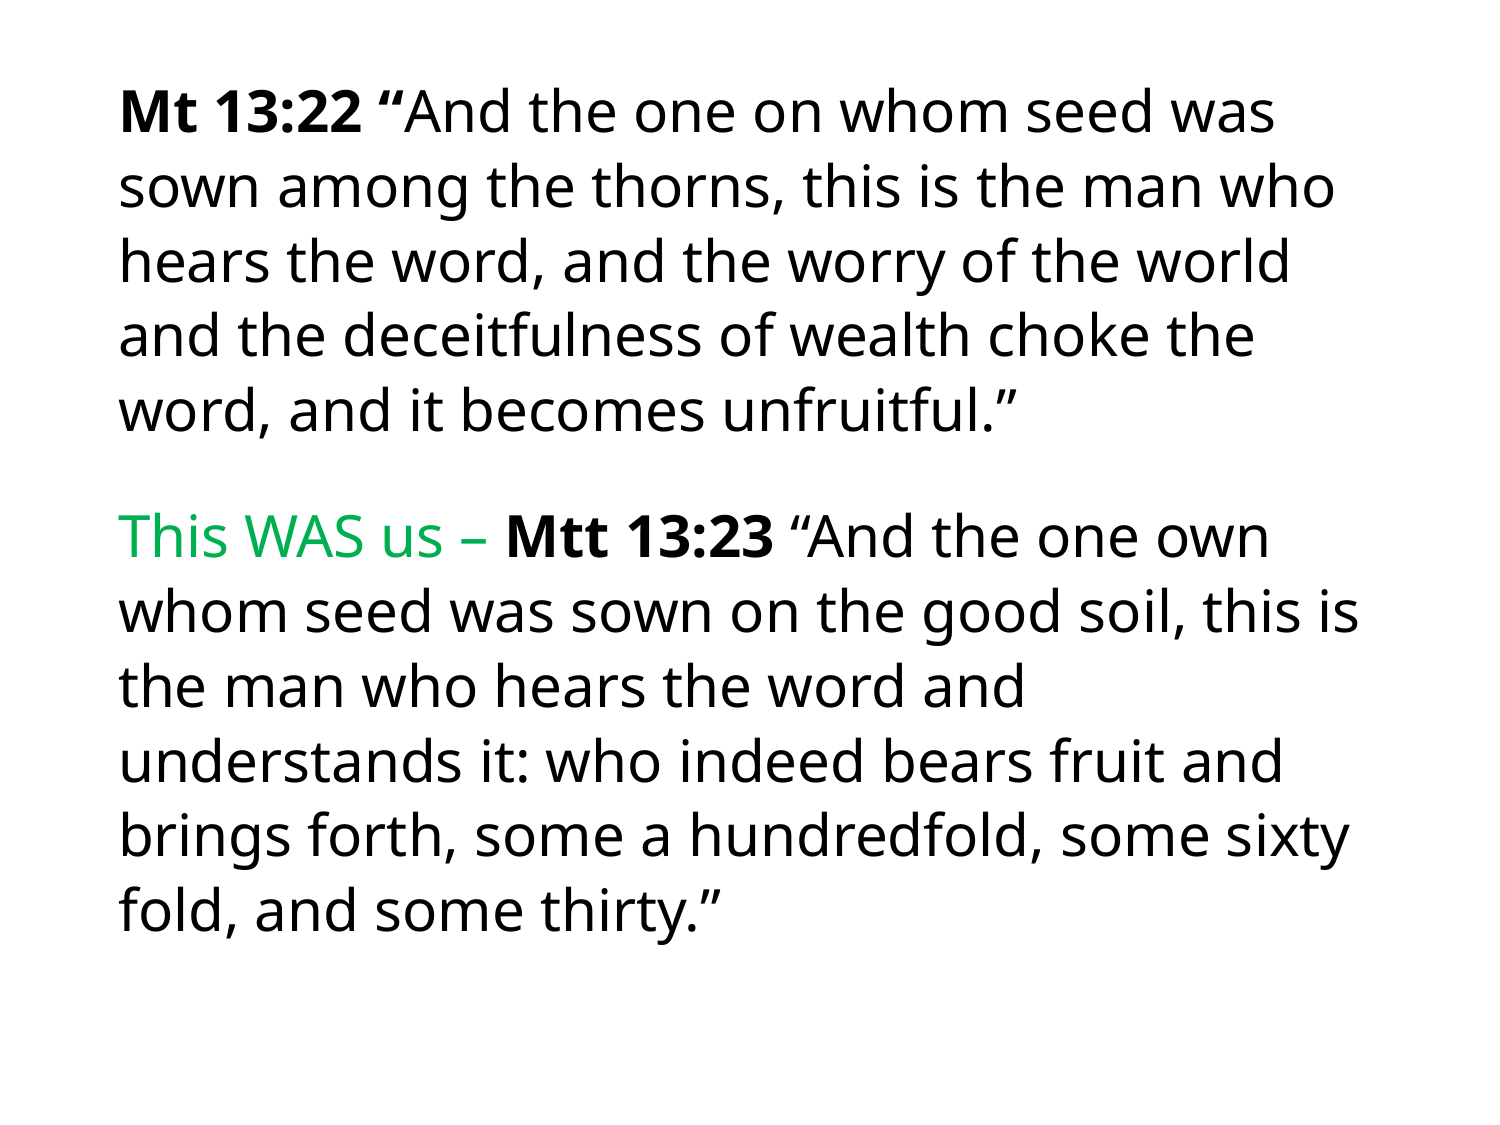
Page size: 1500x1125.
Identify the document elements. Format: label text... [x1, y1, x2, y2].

list Mt 13:22 “And the one on whom seed was sown among the thorns, this is the man who hears the word, and the worry of the world and the deceitfulness of wealth choke the word, and it becomes unfruitful.” This WAS us – Mtt 13:23 “And the one own whom seed was sown on the good soil, this is the man who hears the word and understands it: who indeed bears fruit and brings forth, some a hundredfold, some sixty fold, and some thirty.” [103, 62, 1397, 1029]
